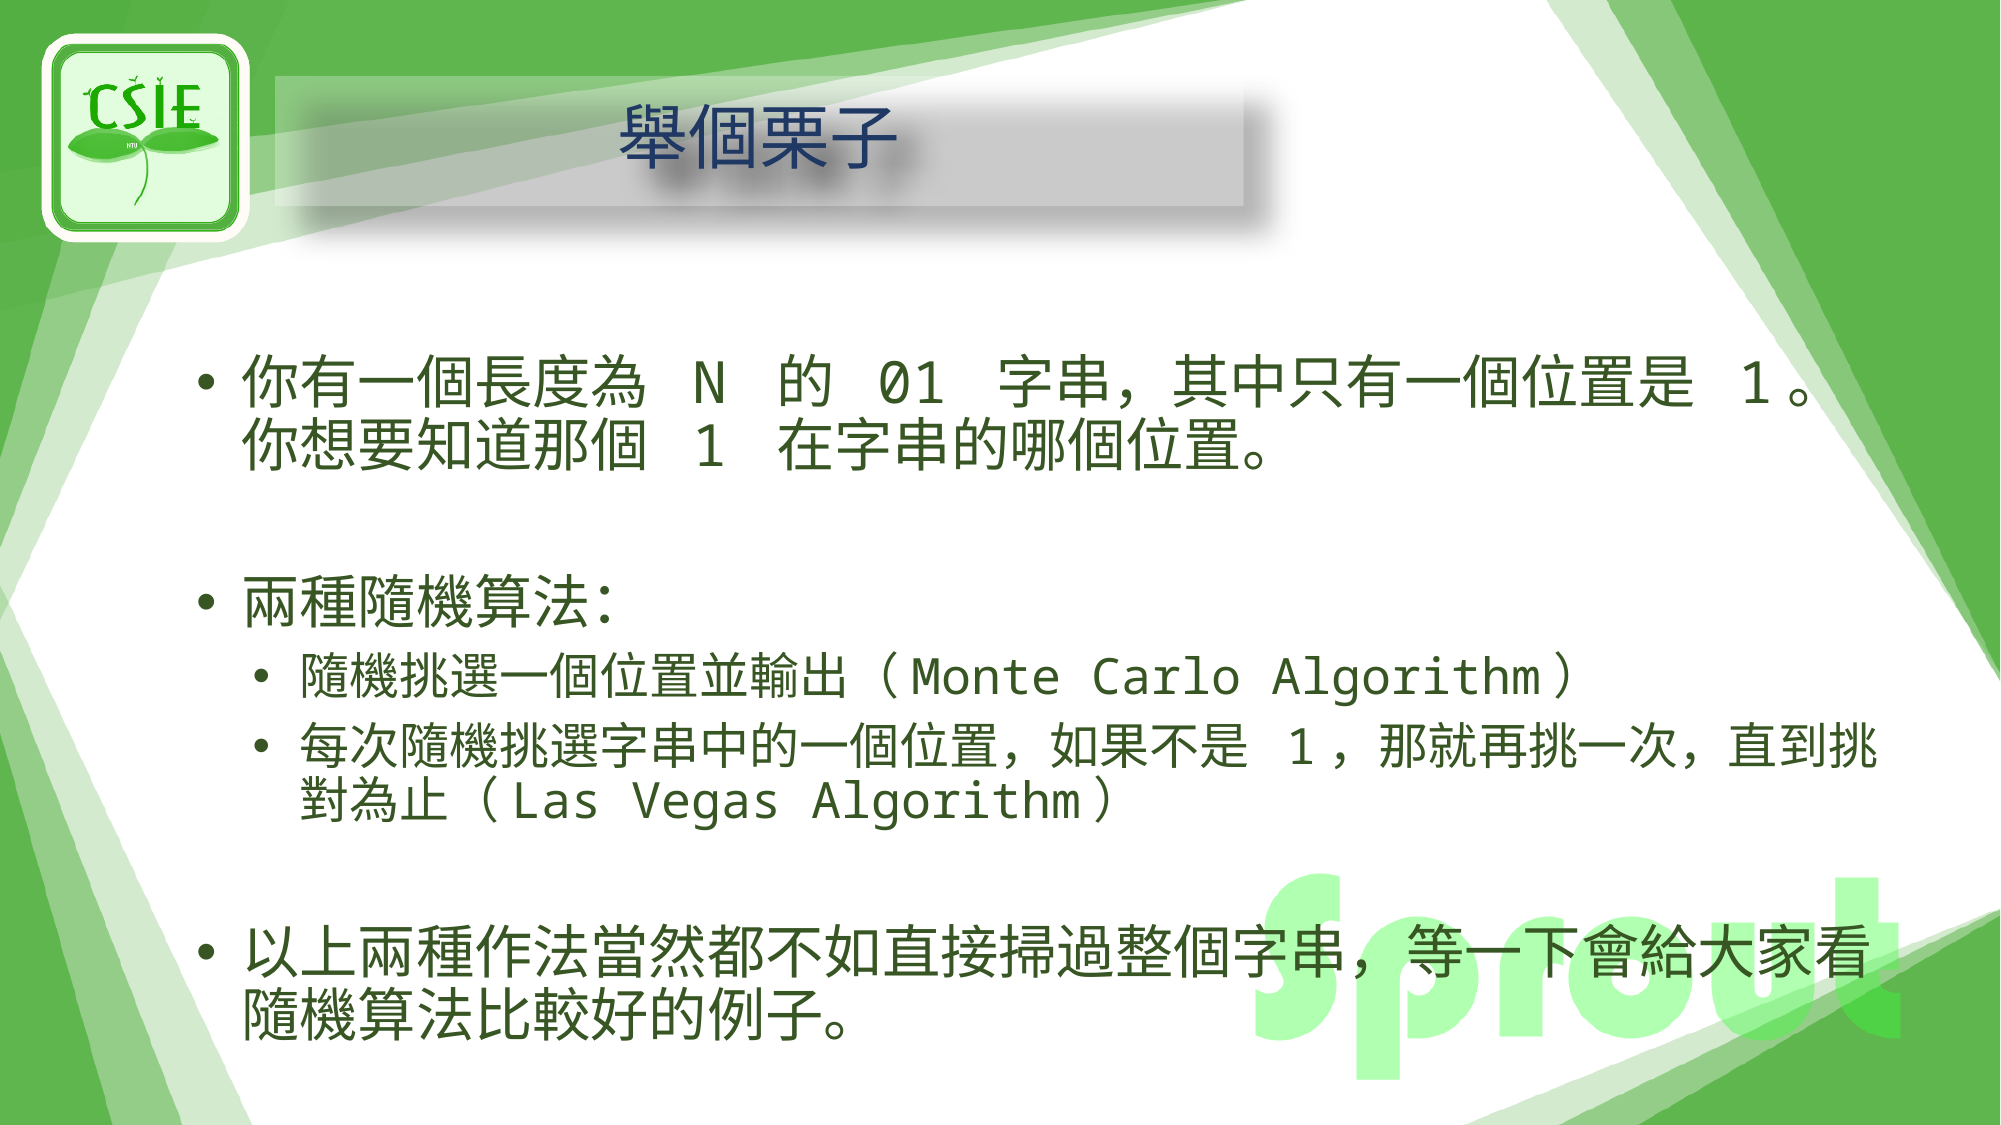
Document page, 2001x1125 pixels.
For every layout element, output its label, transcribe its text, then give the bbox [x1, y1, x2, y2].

title 舉個栗子 [275, 75, 1244, 207]
picture [0, 0, 2001, 1125]
list 你有一個長度為 N 的 01 字串，其中只有一個位置是 1。你想要知道那個 1 在字串的哪個位置。 兩種隨機算法： 隨機挑選一個位置並輸出（Monte Carlo Algorithm） 每次隨機挑選字串中的一個位置，如果不是 1，那就再挑一次，直到挑對為止（Las Vegas Algorithm） 以上兩種作法當然都不如直接掃過整個字串，等一下會給大家看隨機算法比較好的例子。 [181, 260, 1907, 1100]
